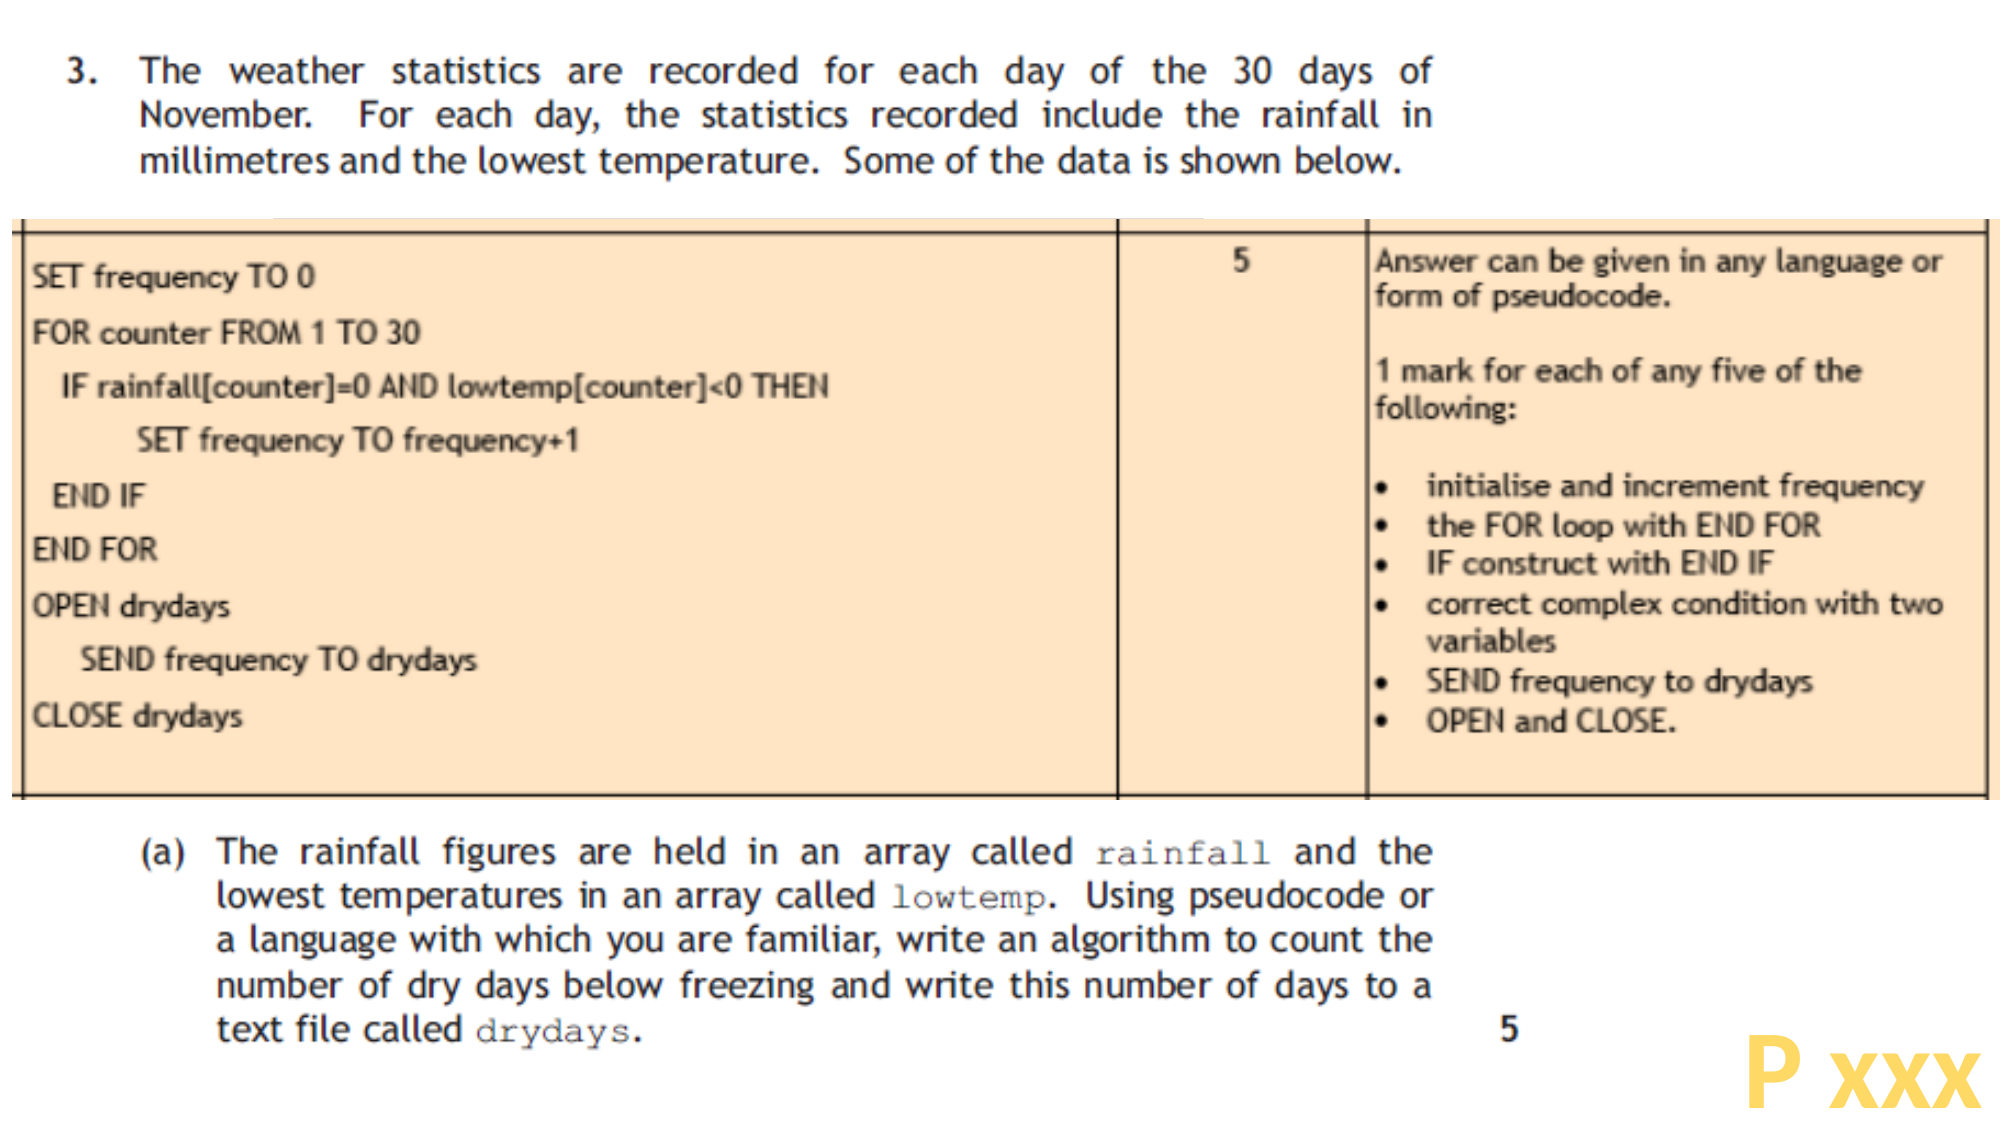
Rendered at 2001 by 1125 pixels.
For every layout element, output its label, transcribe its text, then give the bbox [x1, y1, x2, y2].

picture [12, 51, 2000, 1106]
text_box P xxx [1728, 988, 2000, 1125]
